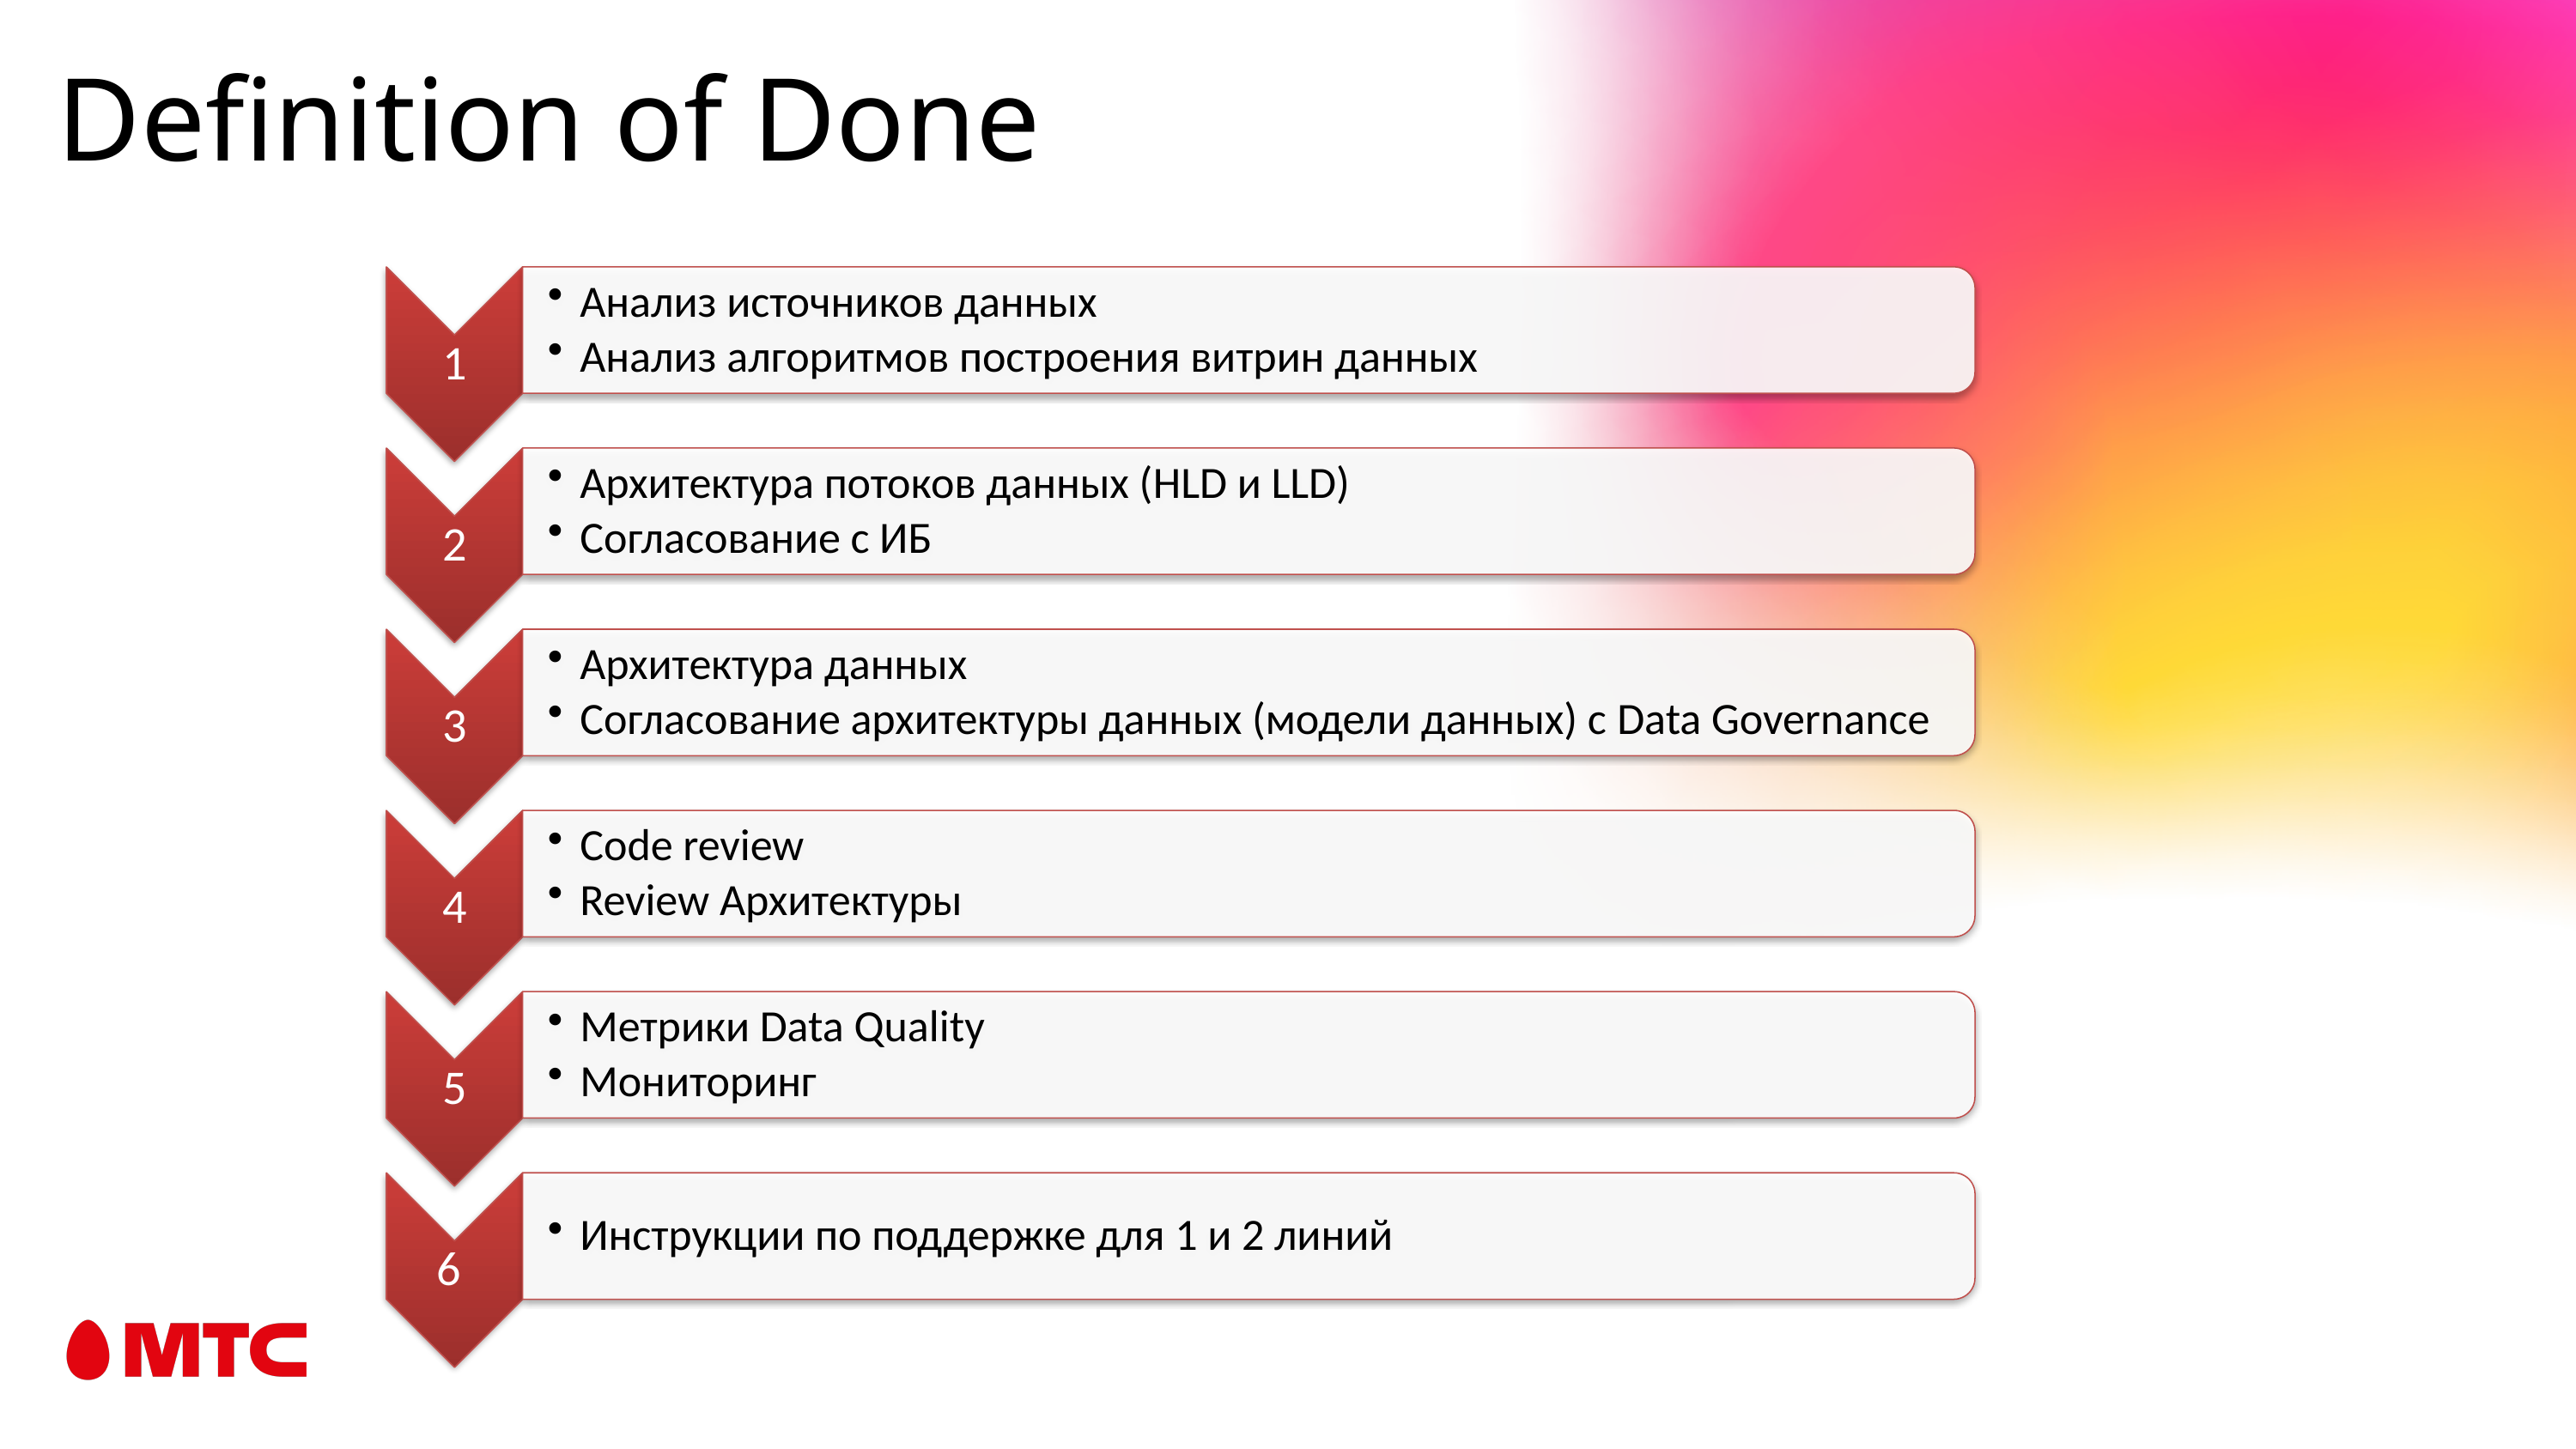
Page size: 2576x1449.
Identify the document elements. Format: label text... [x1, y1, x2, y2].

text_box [386, 265, 1976, 1368]
picture [1406, 0, 2576, 1003]
text_box Definition of Done [57, 46, 1400, 185]
picture [42, 1296, 333, 1404]
